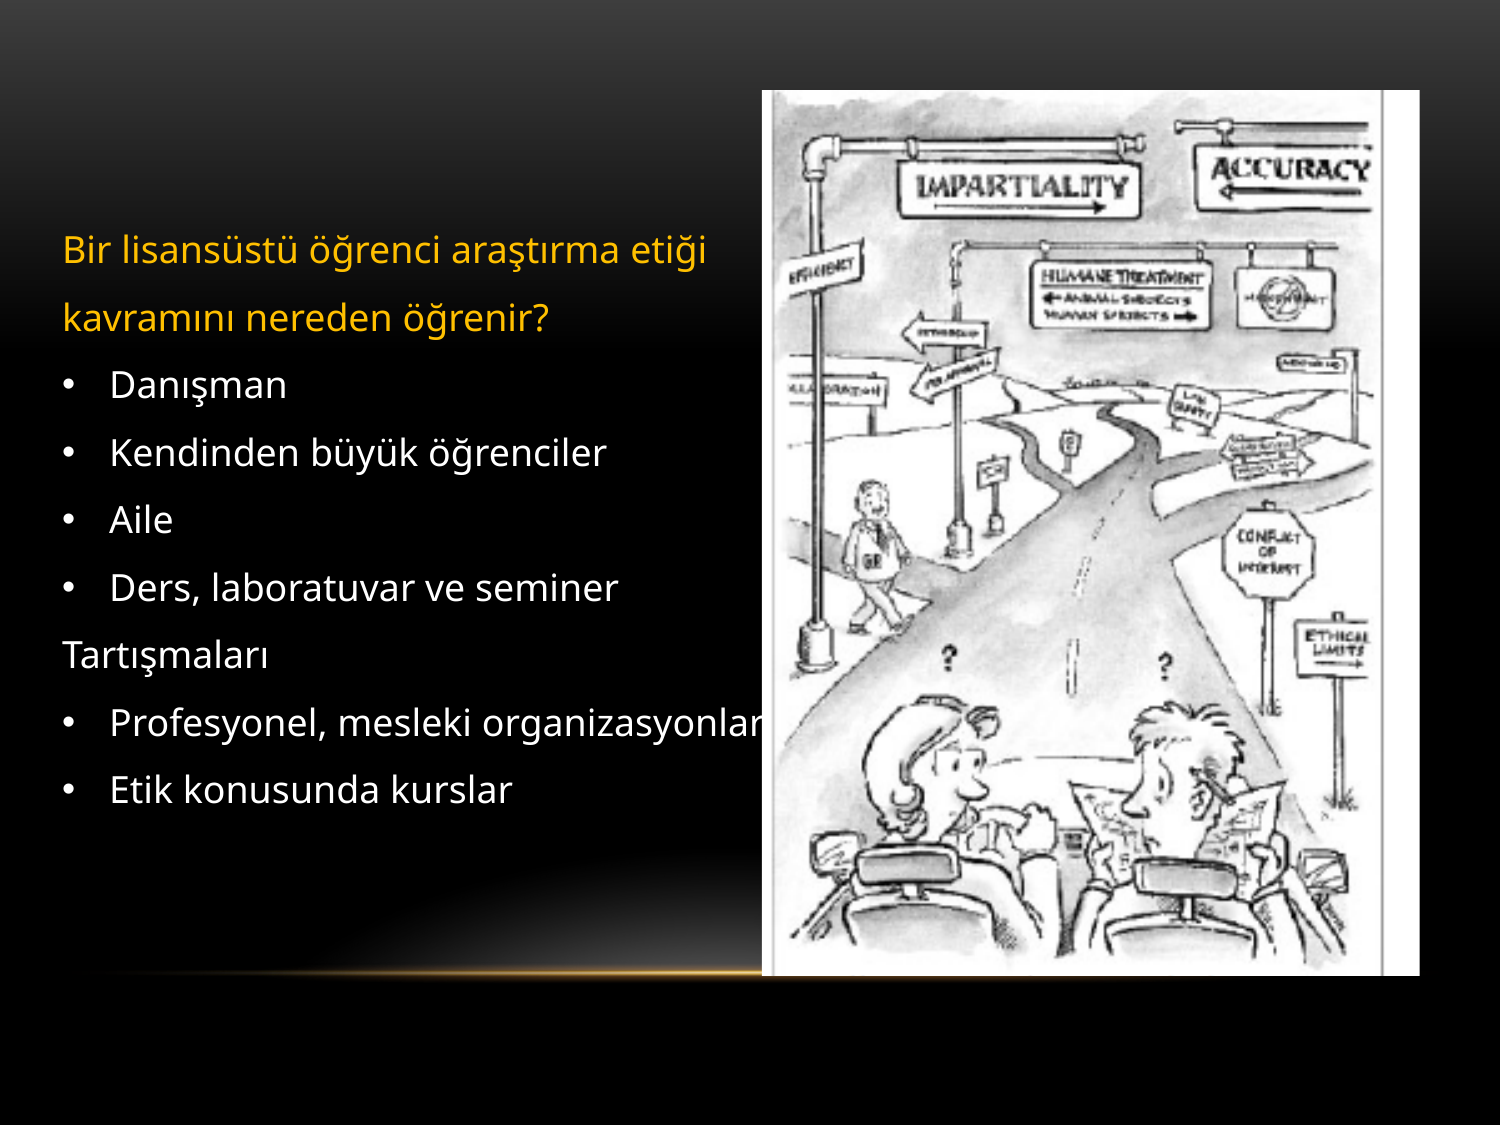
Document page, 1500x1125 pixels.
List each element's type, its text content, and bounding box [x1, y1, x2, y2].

picture [0, 0, 1500, 1125]
text_box Bir lisansüstü öğrenci araştırma etiği kavramını nereden öğrenir? Danışman Kendinden büyük öğrenciler Aile Ders, laboratuvar ve seminer Tartışmaları Profesyonel, mesleki organizasyonlar Etik konusunda kurslar [47, 196, 755, 954]
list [761, 89, 1420, 976]
